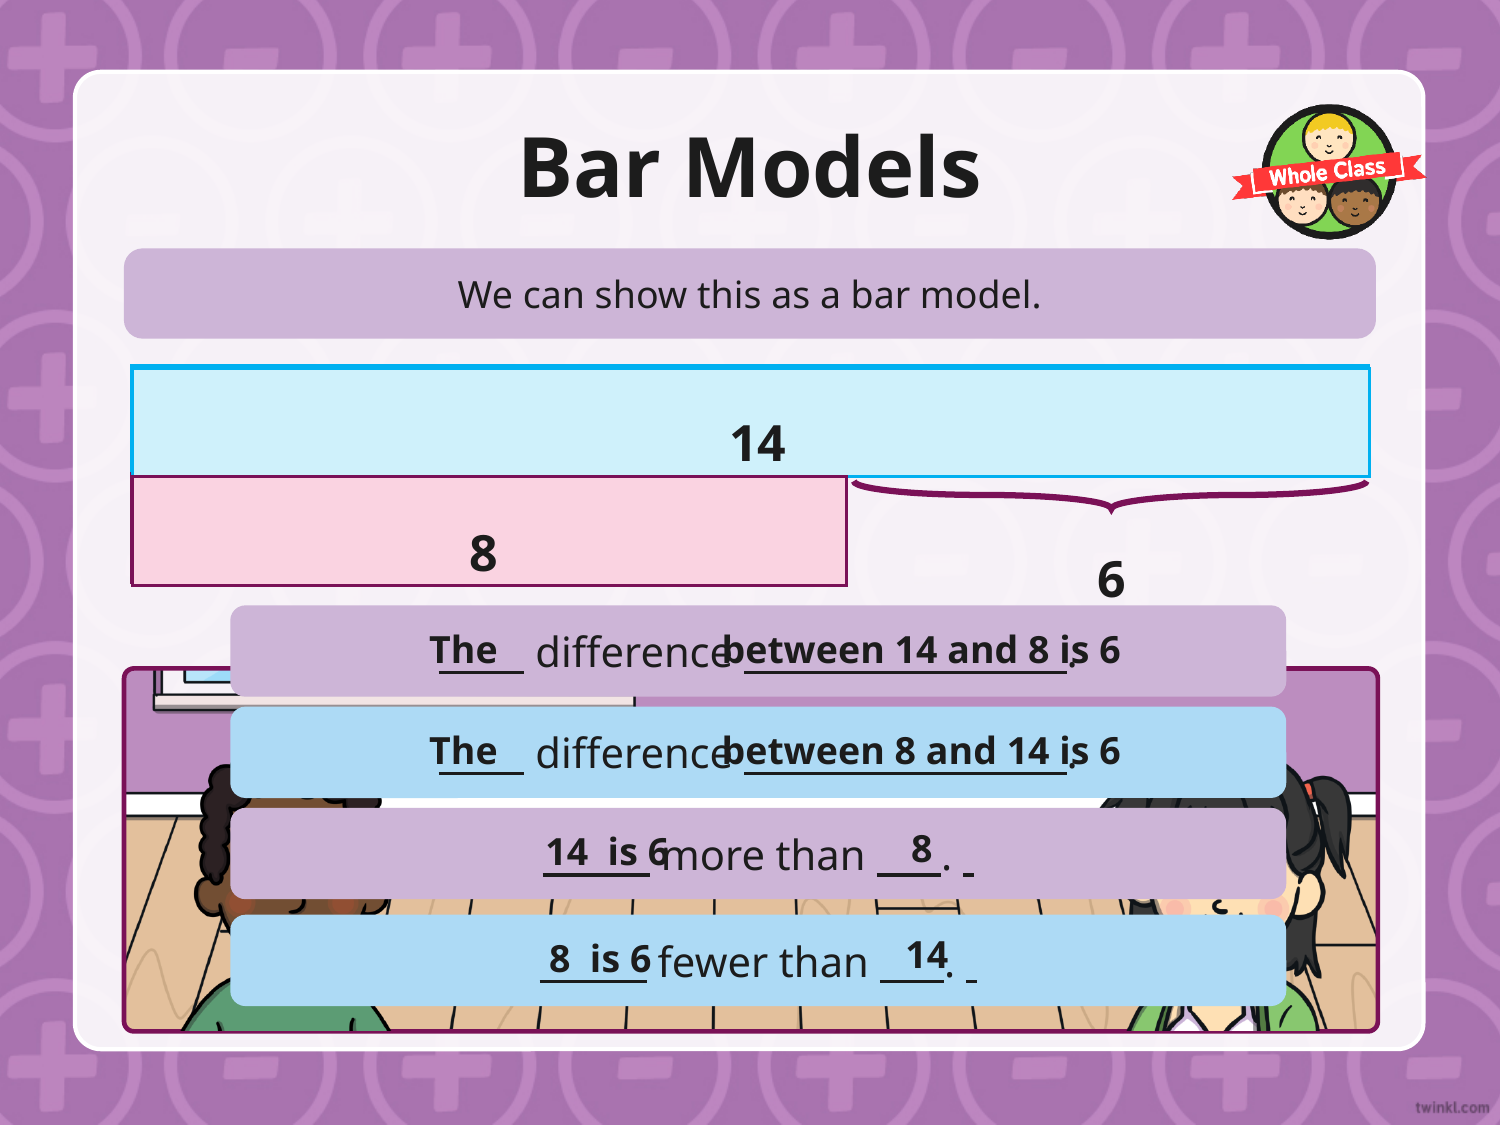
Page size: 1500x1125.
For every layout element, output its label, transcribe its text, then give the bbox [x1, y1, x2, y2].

text_box [853, 480, 1368, 510]
text_box The [414, 618, 525, 668]
text_box [130, 364, 1370, 472]
text_box We can show this as a bar model. [122, 247, 1378, 340]
text_box between 14 and 8 is 6 [706, 618, 1152, 668]
text_box difference . [229, 604, 1288, 668]
text_box Bar Models [517, 114, 983, 215]
text_box 6 [1029, 509, 1195, 604]
picture [0, 0, 1500, 1125]
